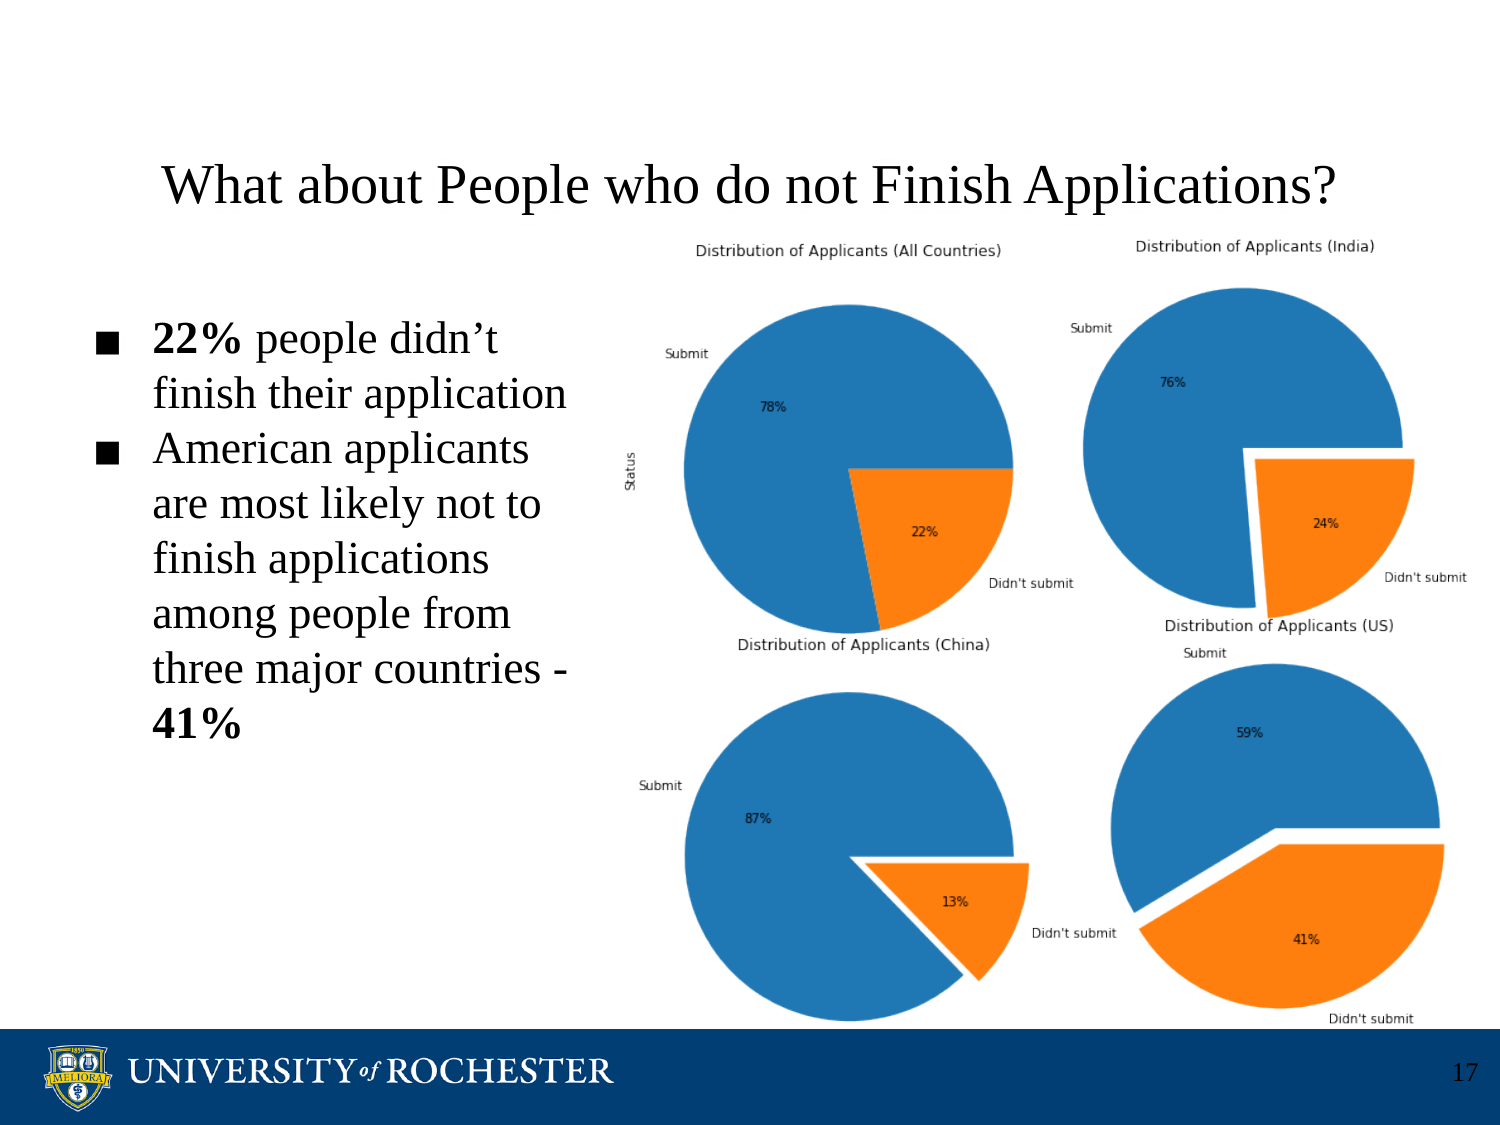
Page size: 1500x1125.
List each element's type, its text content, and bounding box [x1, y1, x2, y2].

title What about People who do not Finish Applications? [112, 87, 1388, 275]
picture [0, 231, 1500, 1125]
slide_number ‹#› [1403, 1065, 1494, 1125]
list 22% people didn’t finish their application American applicants are most likely not to finish applications among people from three major countries - 41% [62, 299, 606, 977]
